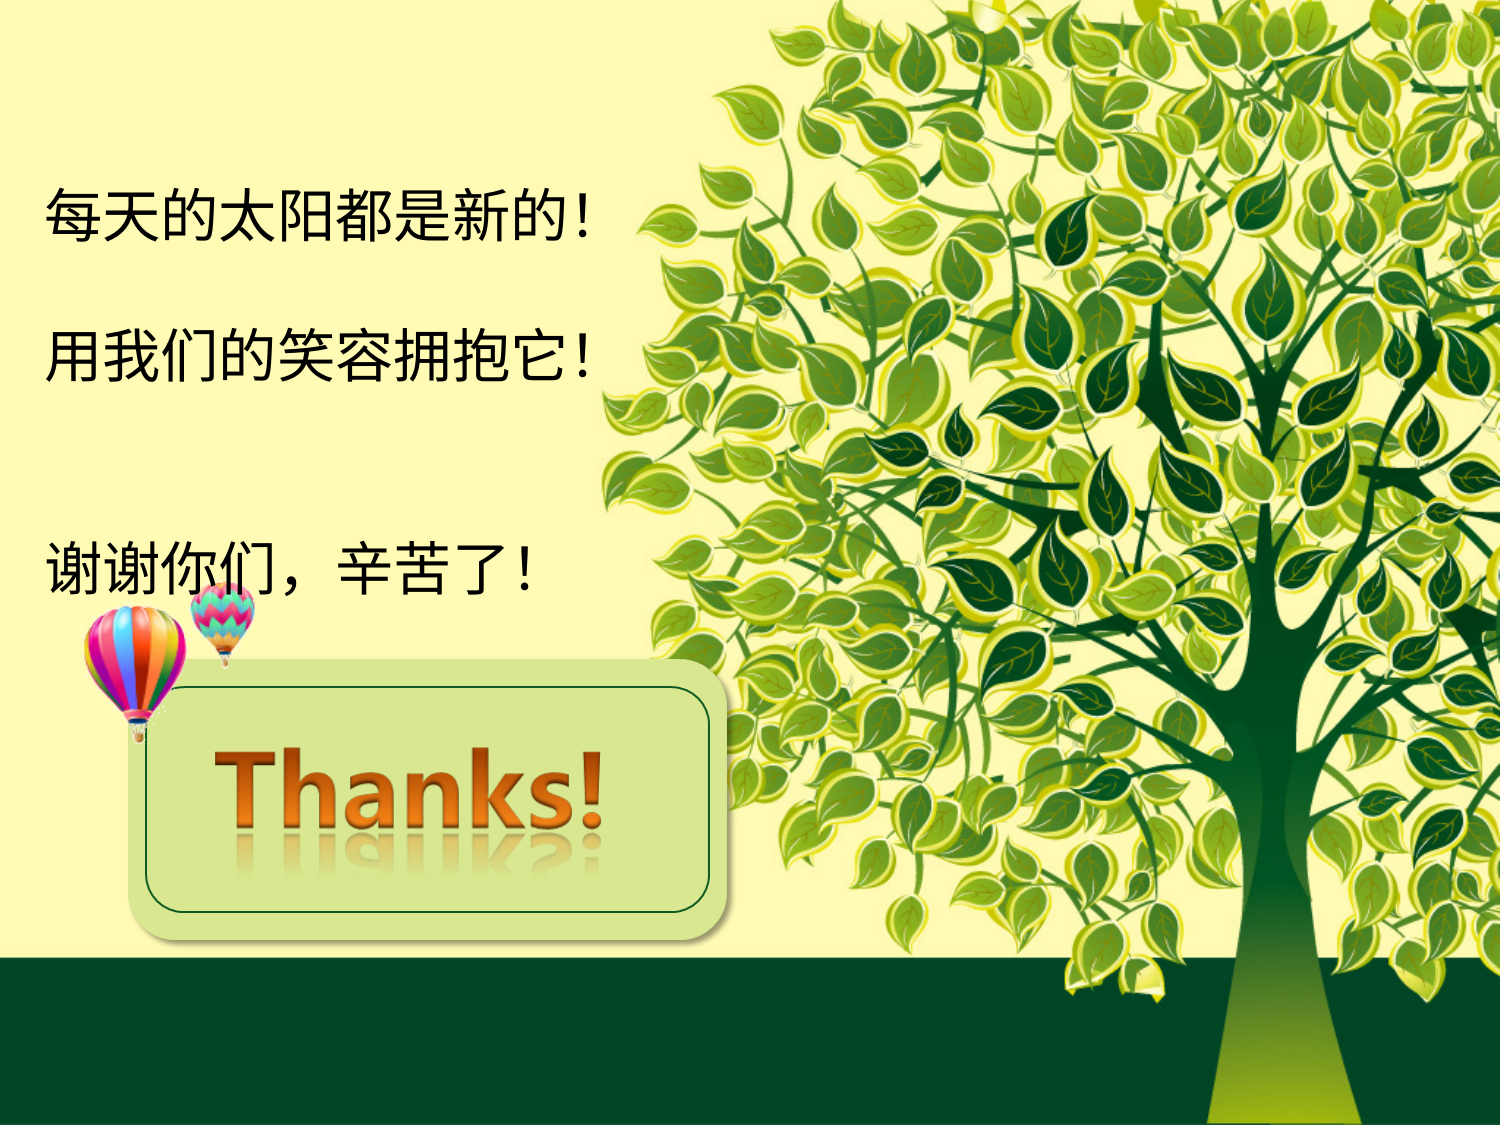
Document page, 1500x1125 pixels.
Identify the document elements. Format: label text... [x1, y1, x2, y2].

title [151, 701, 671, 962]
text_box 每天的太阳都是新的！ 用我们的笑容拥抱它！ 谢谢你们，辛苦了！ [29, 101, 1388, 617]
picture [0, 0, 1500, 1125]
